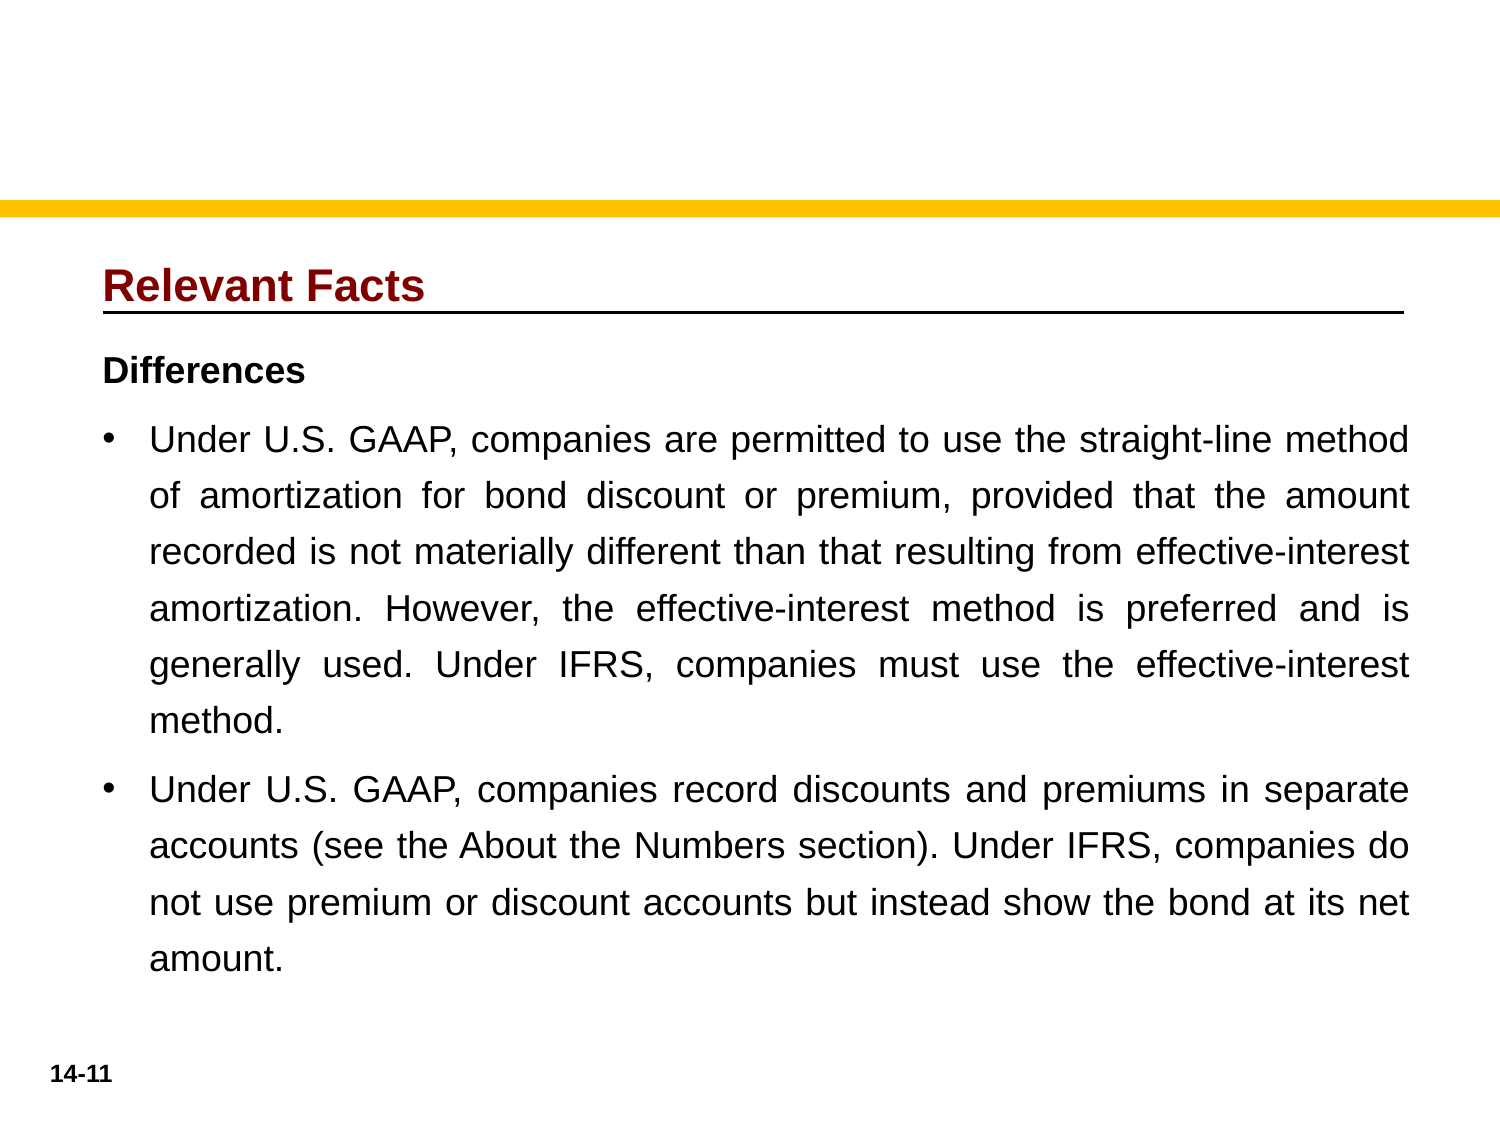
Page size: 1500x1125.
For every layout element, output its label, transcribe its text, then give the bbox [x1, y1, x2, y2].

text_box Differences Under U.S. GAAP, companies are permitted to use the straight-line method of amortization for bond discount or premium, provided that the amount recorded is not materially different than that resulting from effective-interest amortization. However, the effective-interest method is preferred and is generally used. Under IFRS, companies must use the effective-interest method. Under U.S. GAAP, companies record discounts and premiums in separate accounts (see the About the Numbers section). Under IFRS, companies do not use premium or discount accounts but instead show the bond at its net amount. [87, 327, 1425, 986]
text_box Relevant Facts [87, 248, 788, 318]
picture [0, 0, 1500, 216]
